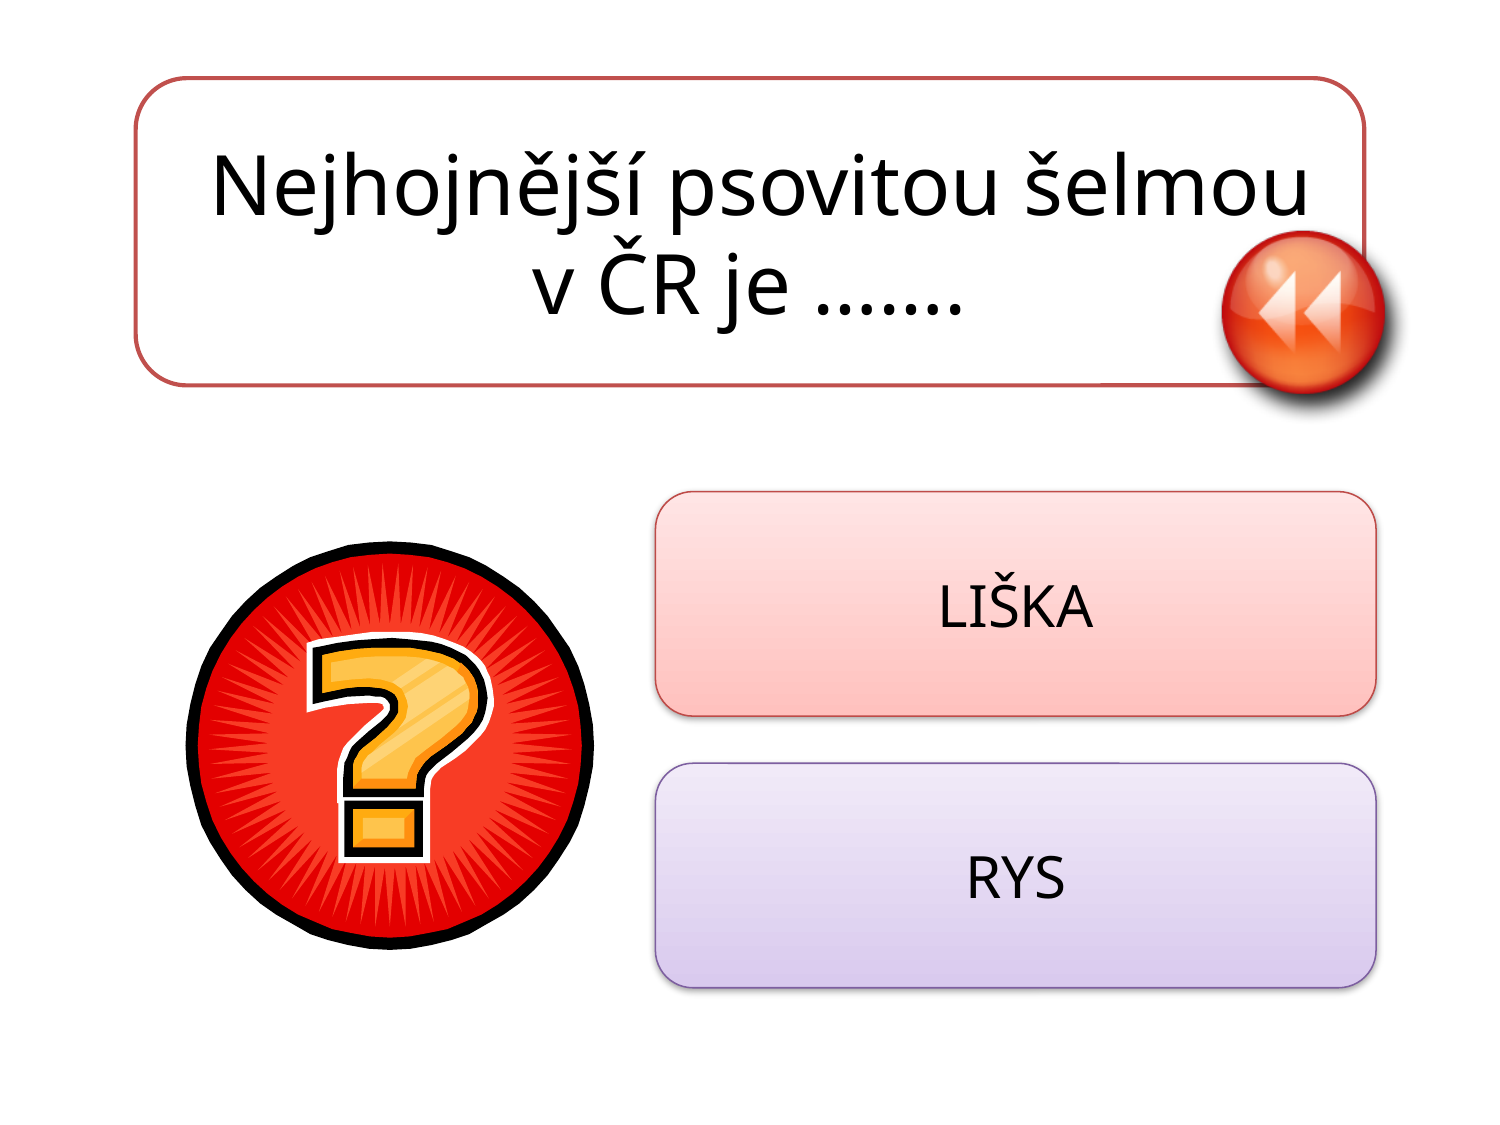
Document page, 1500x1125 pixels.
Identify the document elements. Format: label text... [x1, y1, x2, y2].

text_box LIŠKA [654, 490, 1377, 717]
picture [1186, 195, 1420, 429]
picture [182, 538, 597, 953]
text_box RYS [654, 762, 1377, 989]
text_box Nejhojnější psovitou šelmou v ČR je ……. [133, 76, 1367, 388]
